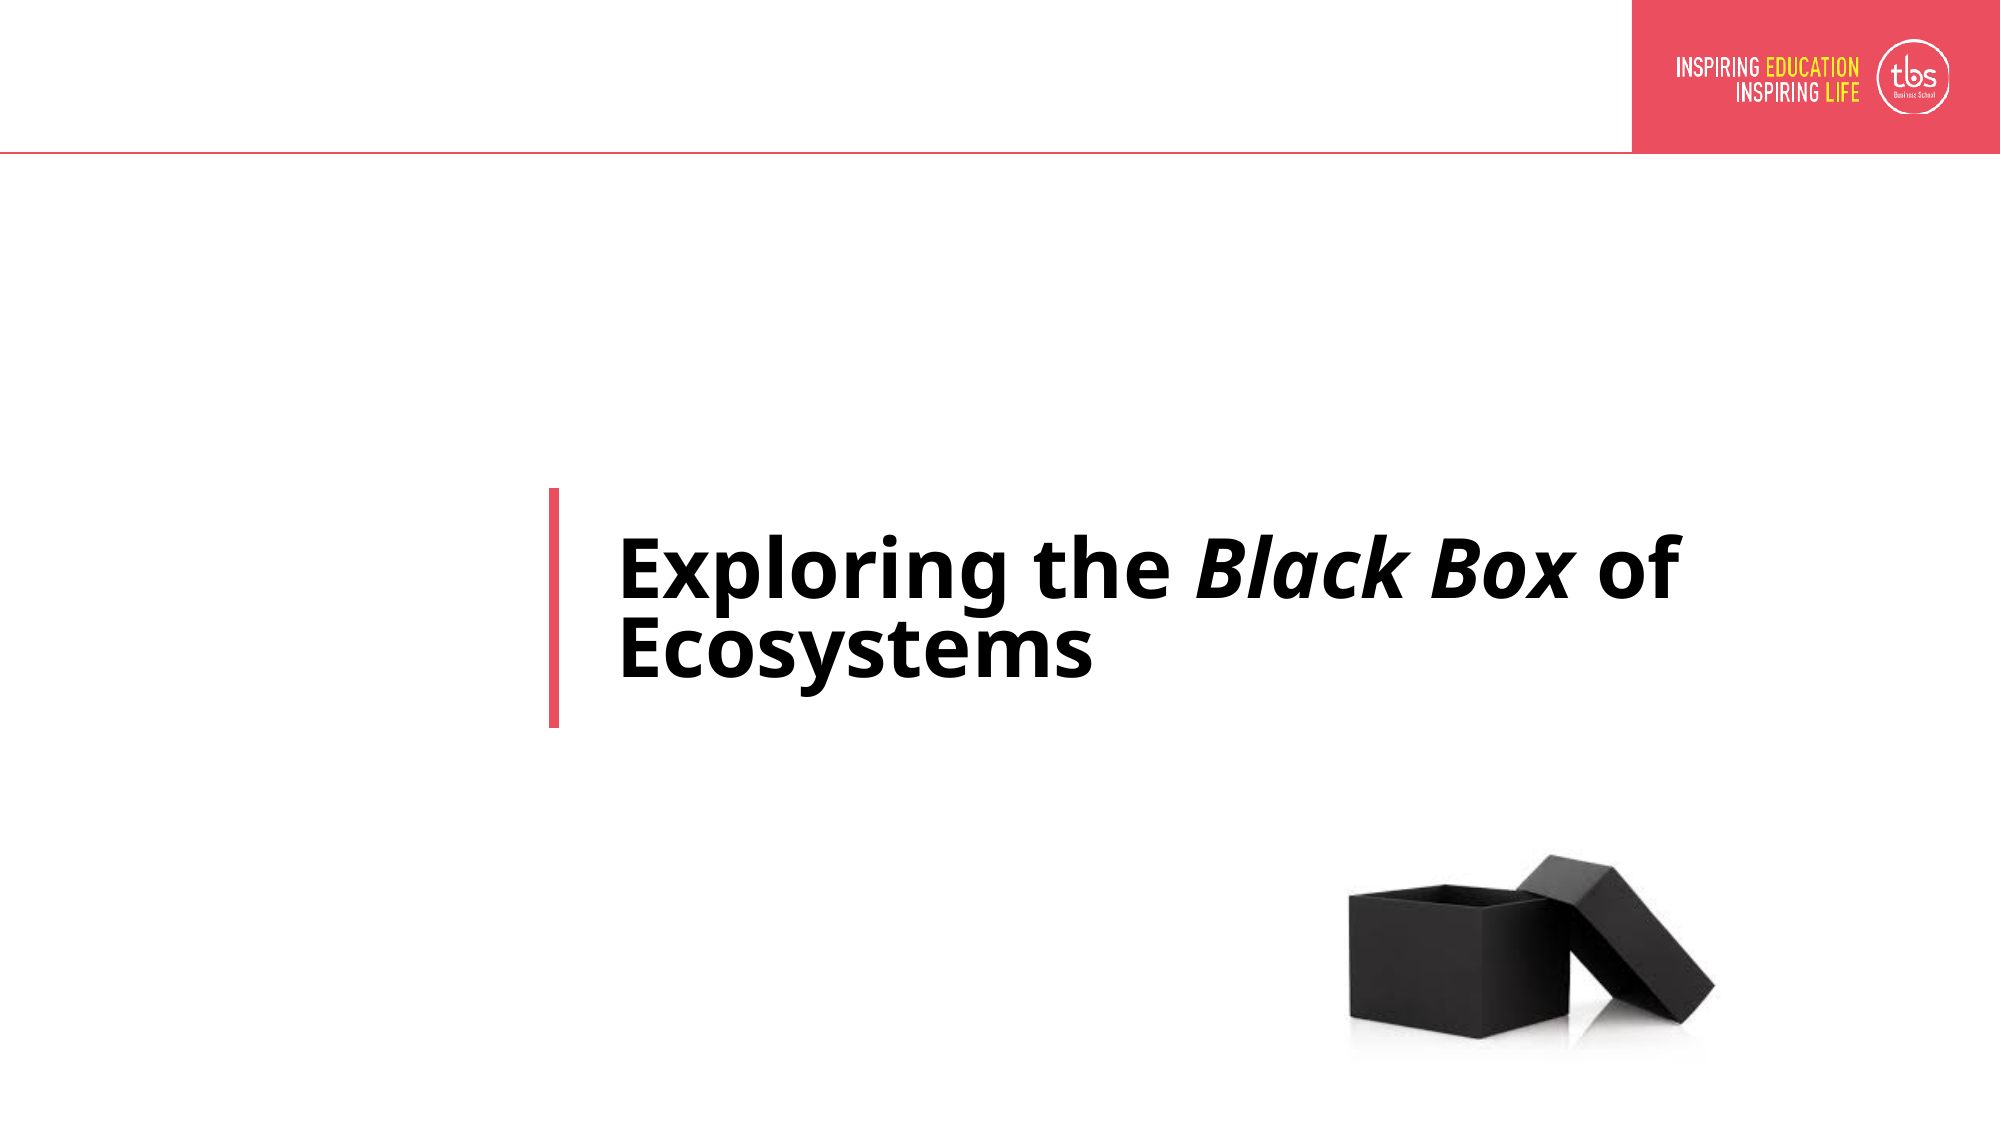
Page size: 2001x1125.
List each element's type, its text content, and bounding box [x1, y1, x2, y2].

text_box Exploring the Black Box of Ecosystems [557, 472, 1859, 759]
picture [1307, 786, 1738, 1073]
